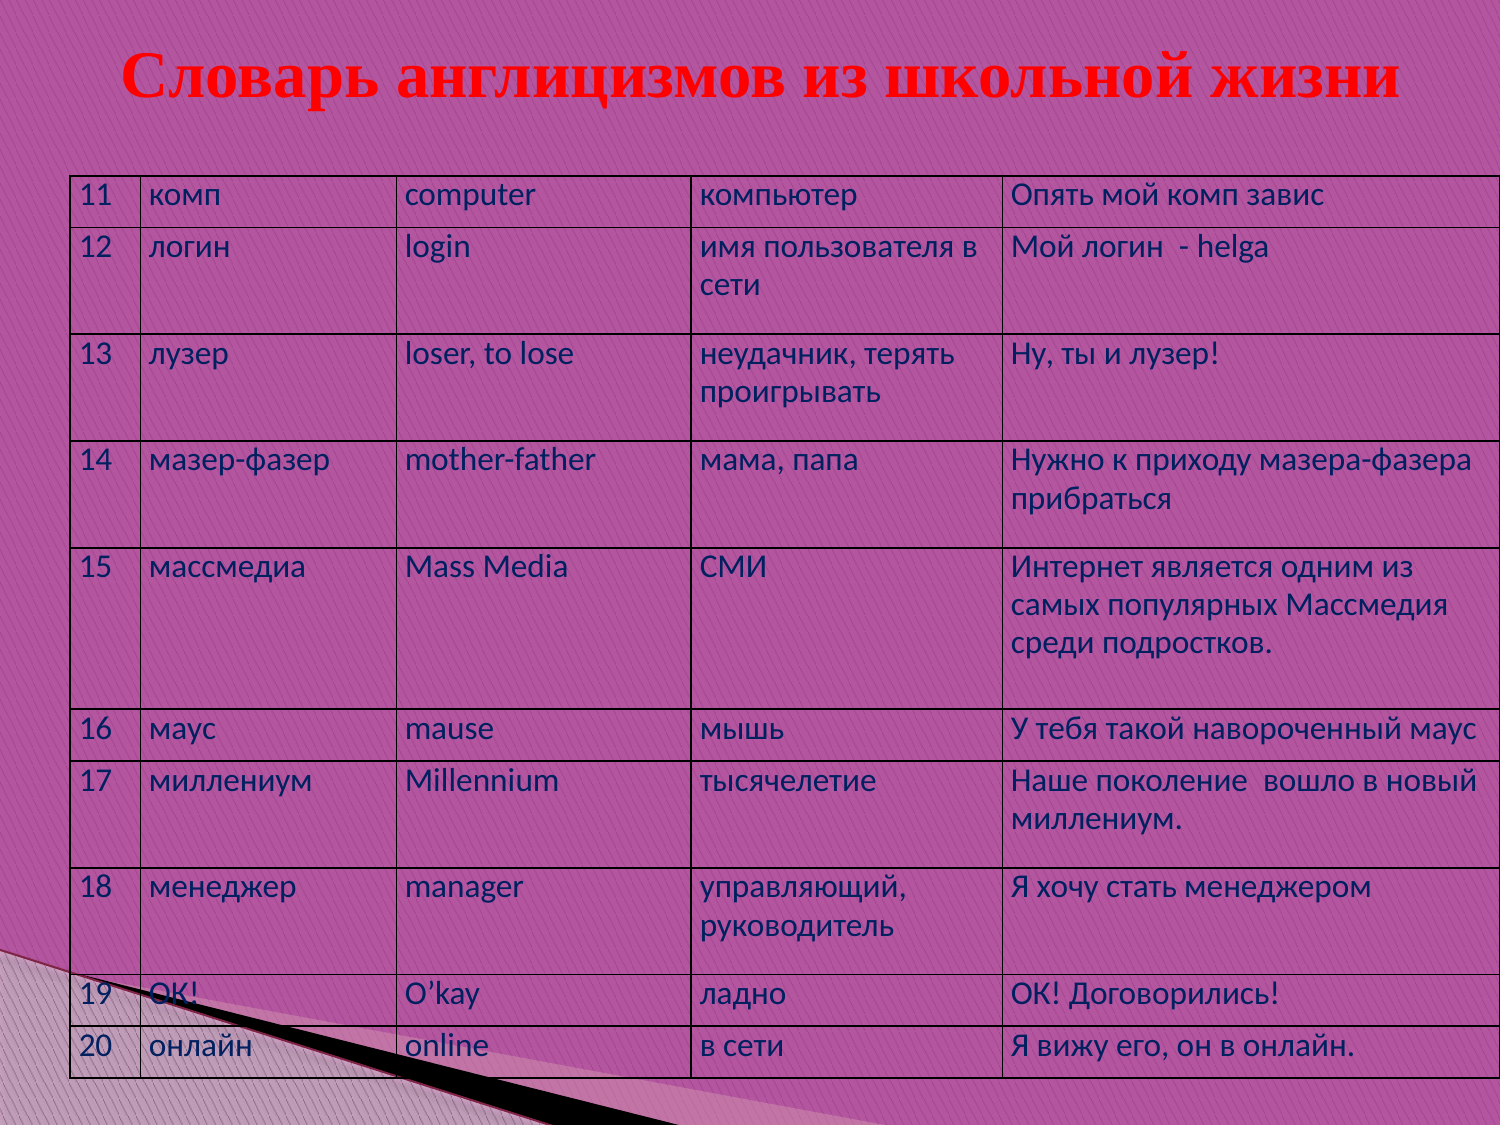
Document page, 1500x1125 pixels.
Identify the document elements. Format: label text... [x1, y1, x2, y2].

table_cell У тебя такой навороченный маус [1003, 710, 1499, 760]
table_cell Millennium [397, 762, 690, 867]
table_cell маус [141, 710, 396, 760]
table_cell O’kay [397, 975, 690, 1025]
table_cell Нужно к приходу мазера-фазера прибраться [1003, 442, 1499, 547]
table_header компьютер [692, 177, 1002, 227]
table_cell Мой логин - helga [1003, 228, 1499, 333]
text_box Словарь англицизмов из школьной жизни [105, 23, 1465, 119]
table_cell 13 [71, 335, 140, 440]
table_cell Интернет является одним из самых популярных Массмедия среди подростков. [1003, 549, 1499, 708]
table_cell Ну, ты и лузер! [1003, 335, 1499, 440]
table_cell 14 [71, 442, 140, 547]
table_cell в сети [692, 1027, 1002, 1077]
table_cell мама, папа [692, 442, 1002, 547]
table_cell мышь [692, 710, 1002, 760]
table_header 11 [71, 177, 140, 227]
table_cell 12 [71, 228, 140, 333]
table_cell Mass Media [397, 549, 690, 708]
table_cell mother-father [397, 442, 690, 547]
table_cell online [397, 1027, 690, 1077]
table_cell 20 [71, 1027, 140, 1077]
table_cell логин [141, 228, 396, 333]
table_cell менеджер [141, 869, 396, 974]
table_cell manager [397, 869, 690, 974]
table_cell 15 [71, 549, 140, 708]
table_cell неудачник, терять проигрывать [692, 335, 1002, 440]
table_cell mause [397, 710, 690, 760]
table_header computer [397, 177, 690, 227]
table_cell миллениум [141, 762, 396, 867]
table_cell login [397, 228, 690, 333]
table_cell 16 [71, 710, 140, 760]
table_cell СМИ [692, 549, 1002, 708]
table_cell 19 [71, 975, 140, 1025]
table_cell ладно [692, 975, 1002, 1025]
table_cell ОК! Договорились! [1003, 975, 1499, 1025]
table_cell лузер [141, 335, 396, 440]
table_cell Наше поколение вошло в новый миллениум. [1003, 762, 1499, 867]
table_cell массмедиа [141, 549, 396, 708]
table_cell тысячелетие [692, 762, 1002, 867]
table_cell мазер-фазер [141, 442, 396, 547]
table_cell управляющий, руководитель [692, 869, 1002, 974]
table_cell имя пользователя в сети [692, 228, 1002, 333]
table_cell 18 [71, 869, 140, 974]
table_cell loser, to lose [397, 335, 690, 440]
table_cell Я хочу стать менеджером [1003, 869, 1499, 974]
table_cell Я вижу его, он в онлайн. [1003, 1027, 1499, 1077]
table_cell 17 [71, 762, 140, 867]
table_cell онлайн [141, 1027, 396, 1077]
table_cell ОК! [141, 975, 396, 1025]
table_header Опять мой комп завис [1003, 177, 1499, 227]
table_header комп [141, 177, 396, 227]
